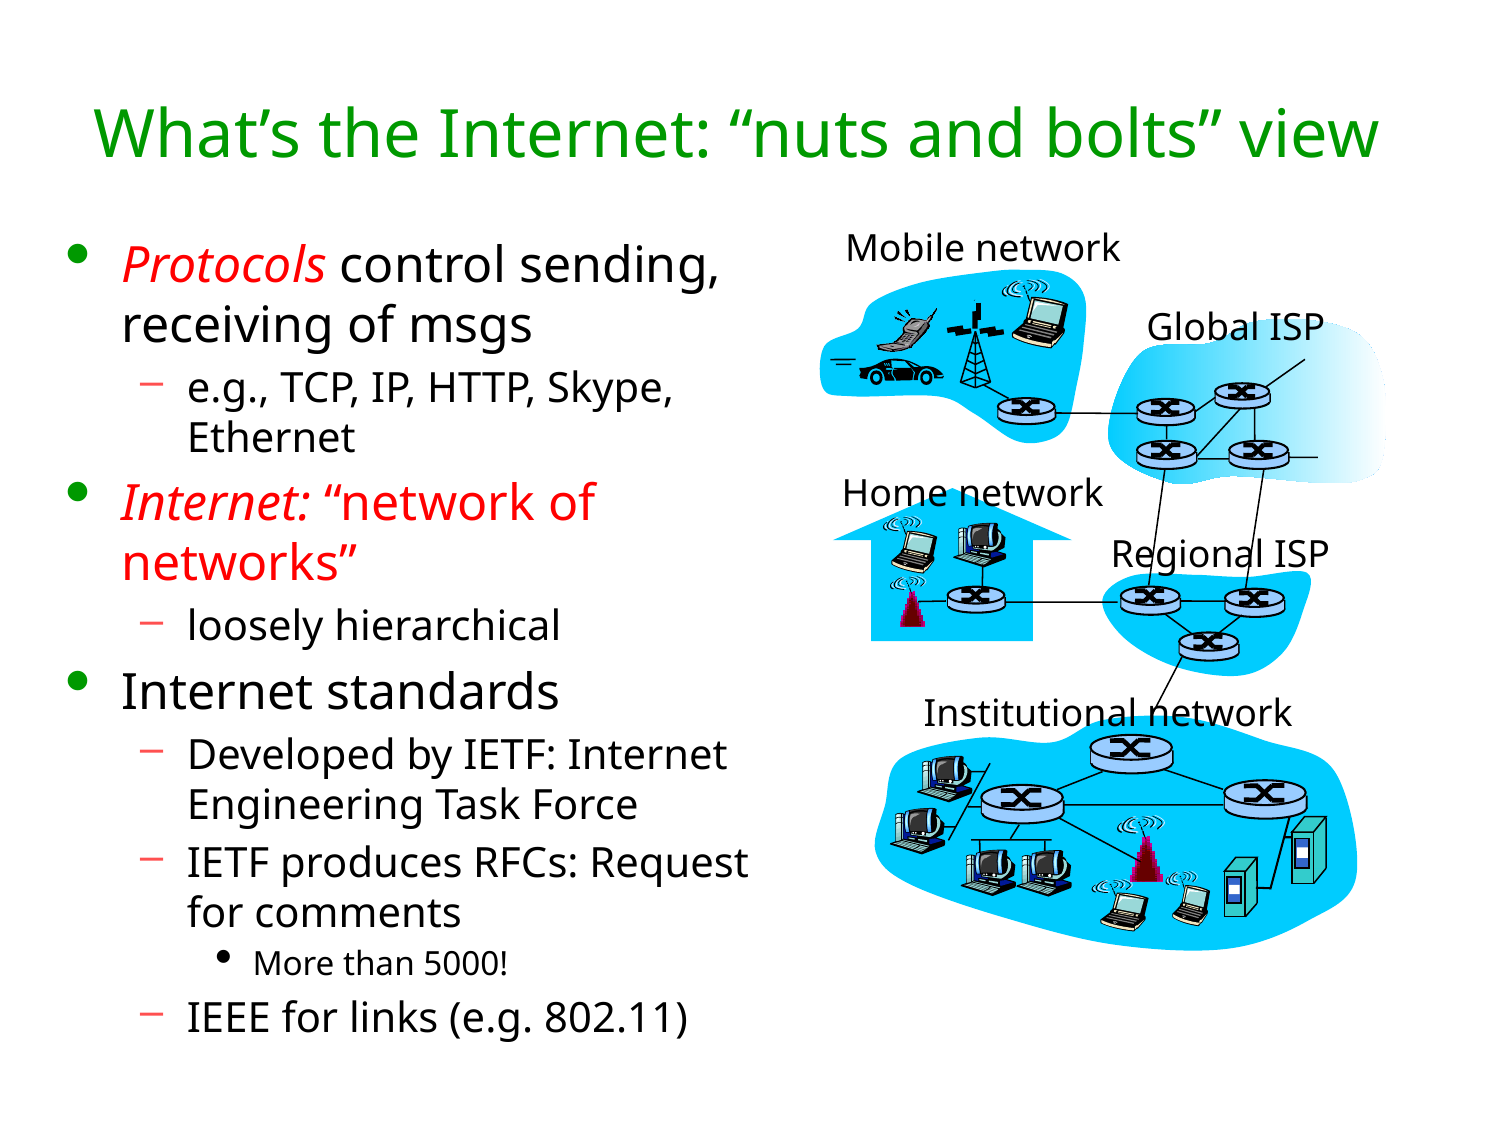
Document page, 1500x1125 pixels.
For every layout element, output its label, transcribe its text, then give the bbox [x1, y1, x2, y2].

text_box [818, 216, 1388, 954]
list Protocols control sending, receiving of msgs e.g., TCP, IP, HTTP, Skype, Ethernet Internet: “network of networks” loosely hierarchical Internet standards Developed by IETF: Internet Engineering Task Force IETF produces RFCs: Request for comments More than 5000! IEEE for links (e.g. 802.11) [49, 224, 813, 1068]
title What’s the Internet: “nuts and bolts” view [49, 37, 1426, 226]
